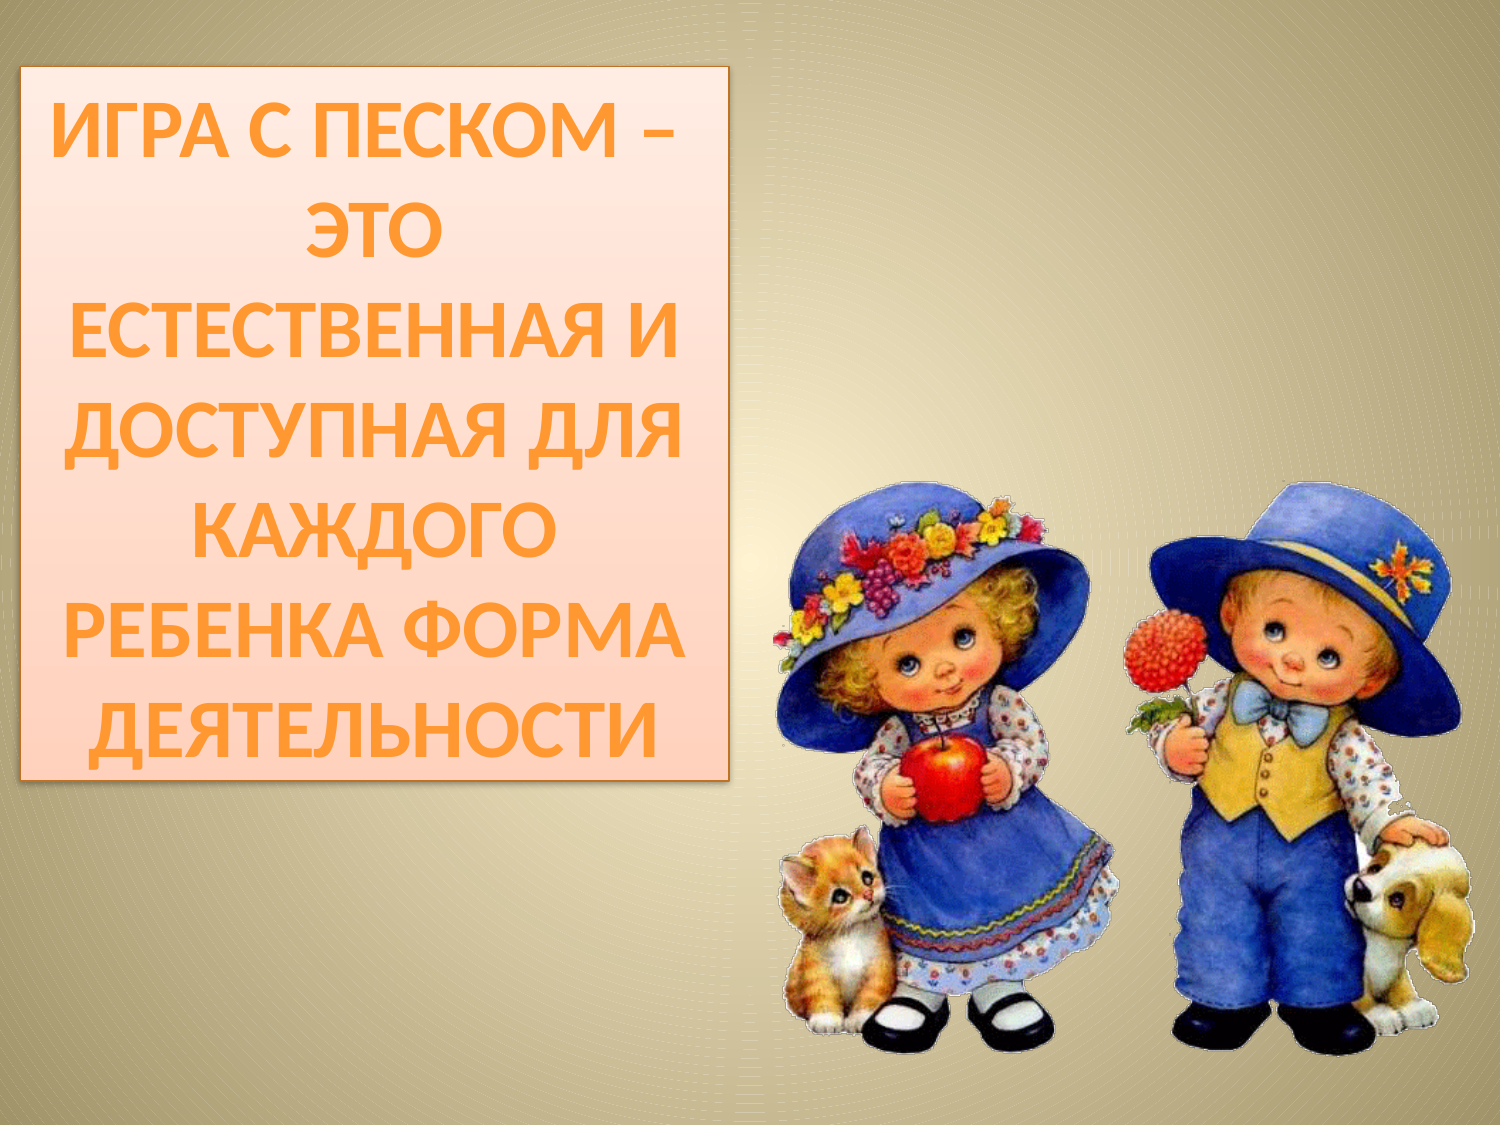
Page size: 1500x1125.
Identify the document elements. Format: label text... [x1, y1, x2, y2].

picture [773, 479, 1475, 1059]
text_box Игра с песком – это естественная и Доступная для Каждого ребенка форма деятельности [19, 66, 730, 782]
